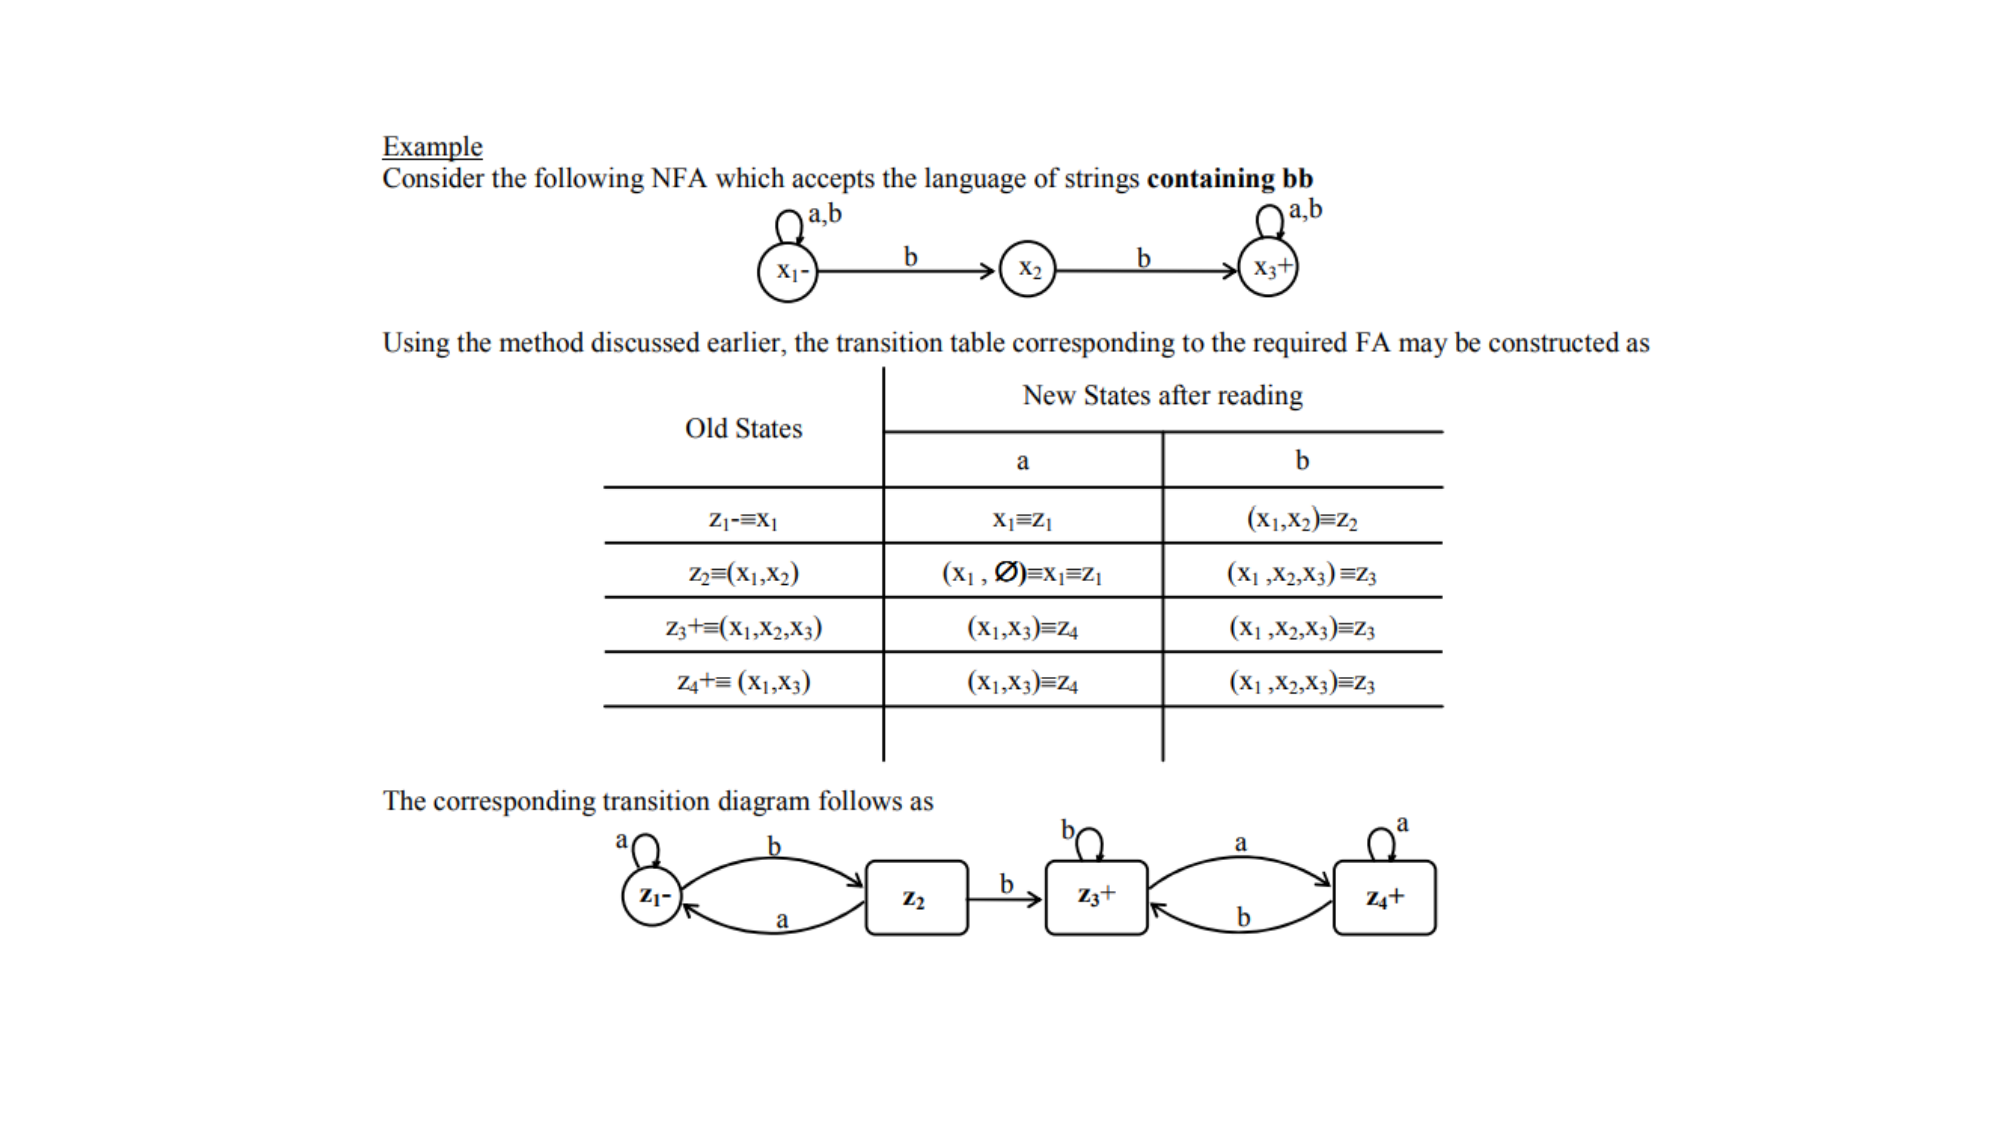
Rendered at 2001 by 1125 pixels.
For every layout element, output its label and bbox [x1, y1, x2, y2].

list [328, 103, 1800, 964]
